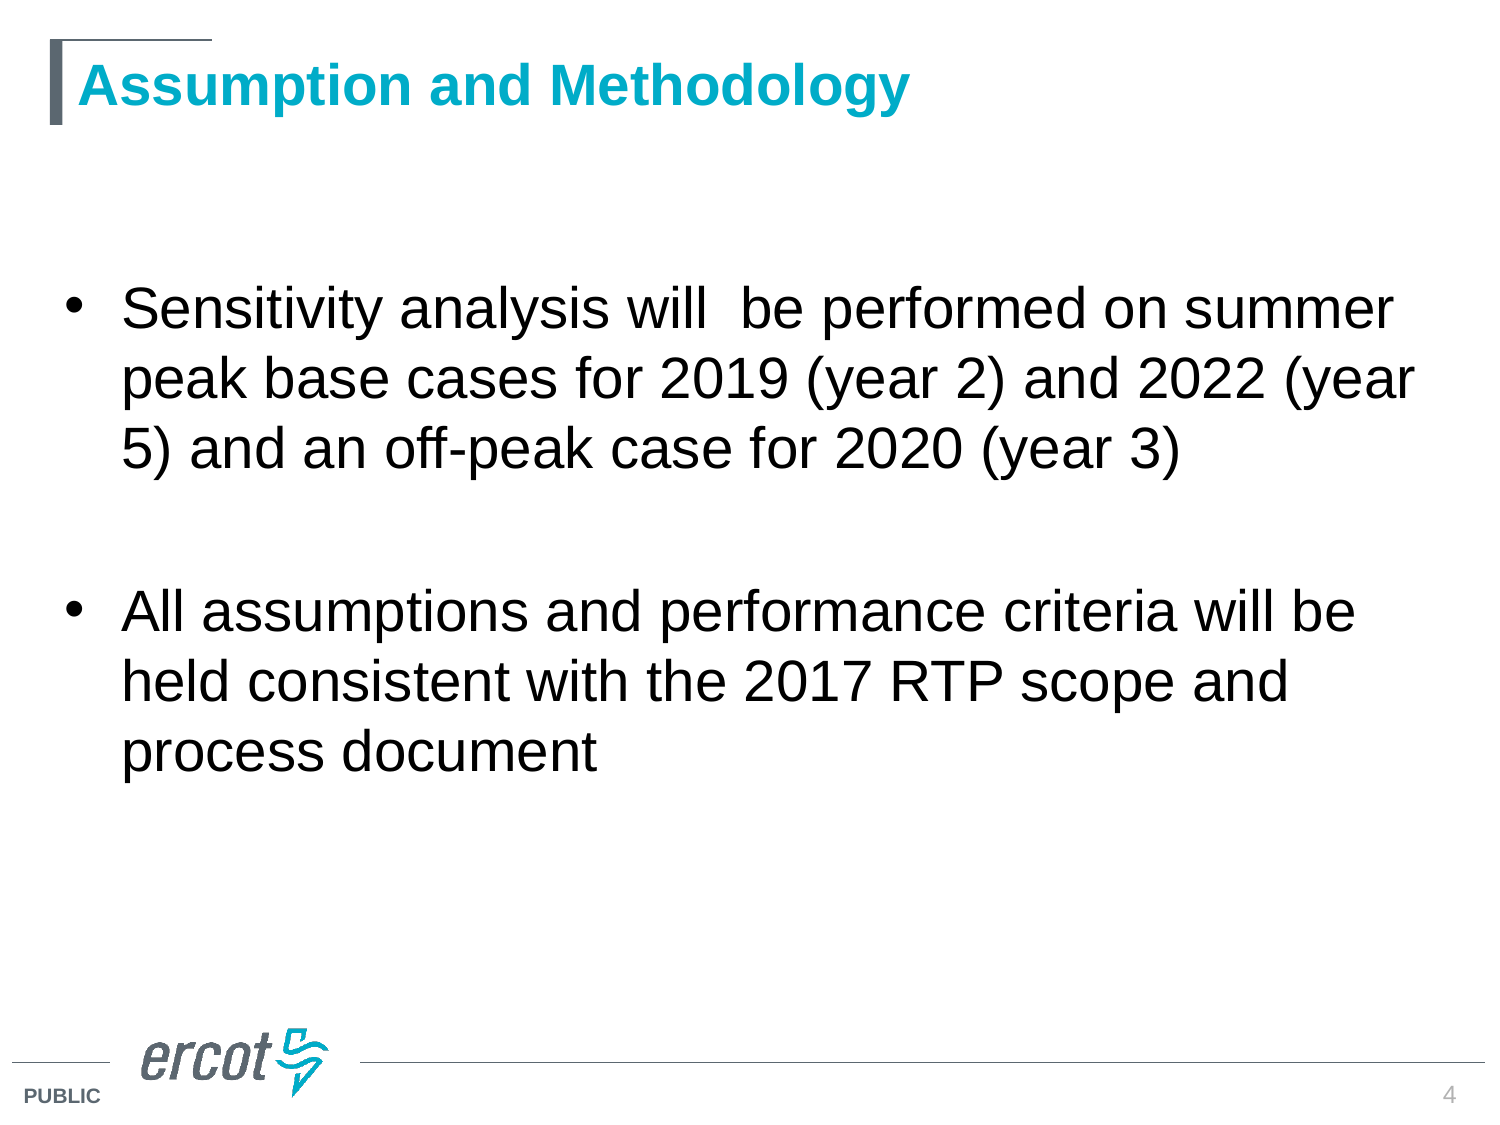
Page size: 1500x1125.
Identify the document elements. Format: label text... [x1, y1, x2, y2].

title Assumption and Methodology [62, 39, 1450, 228]
list Sensitivity analysis will be performed on summer peak base cases for 2019 (year 2) and 2022 (year 5) and an off-peak case for 2020 (year 3) All assumptions and performance criteria will be held consistent with the 2017 RTP scope and process document [50, 262, 1450, 972]
slide_number 4 [1412, 1076, 1488, 1112]
picture [137, 1024, 332, 1100]
